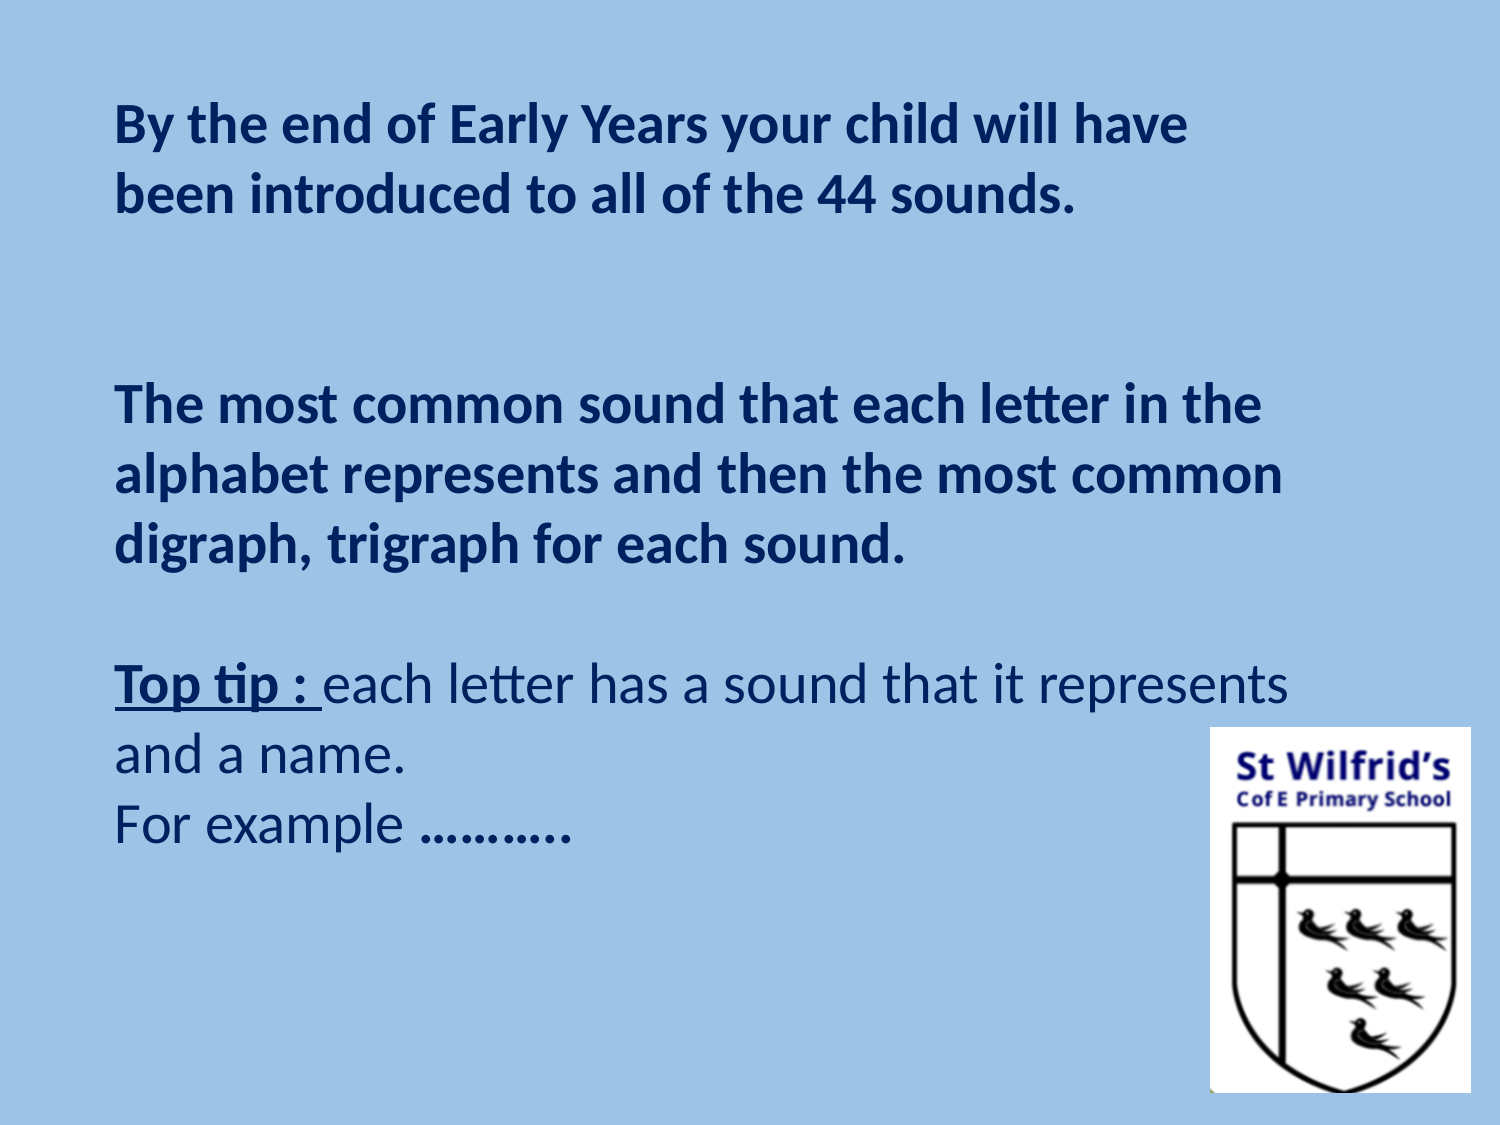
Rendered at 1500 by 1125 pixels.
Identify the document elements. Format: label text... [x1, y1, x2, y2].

text_box By the end of Early Years your child will have been introduced to all of the 44 sounds. The most common sound that each letter in the alphabet represents and then the most common digraph, trigraph for each sound. Top tip : each letter has a sound that it represents and a name. For example ……….. [100, 78, 1306, 1073]
picture [1210, 727, 1471, 1093]
